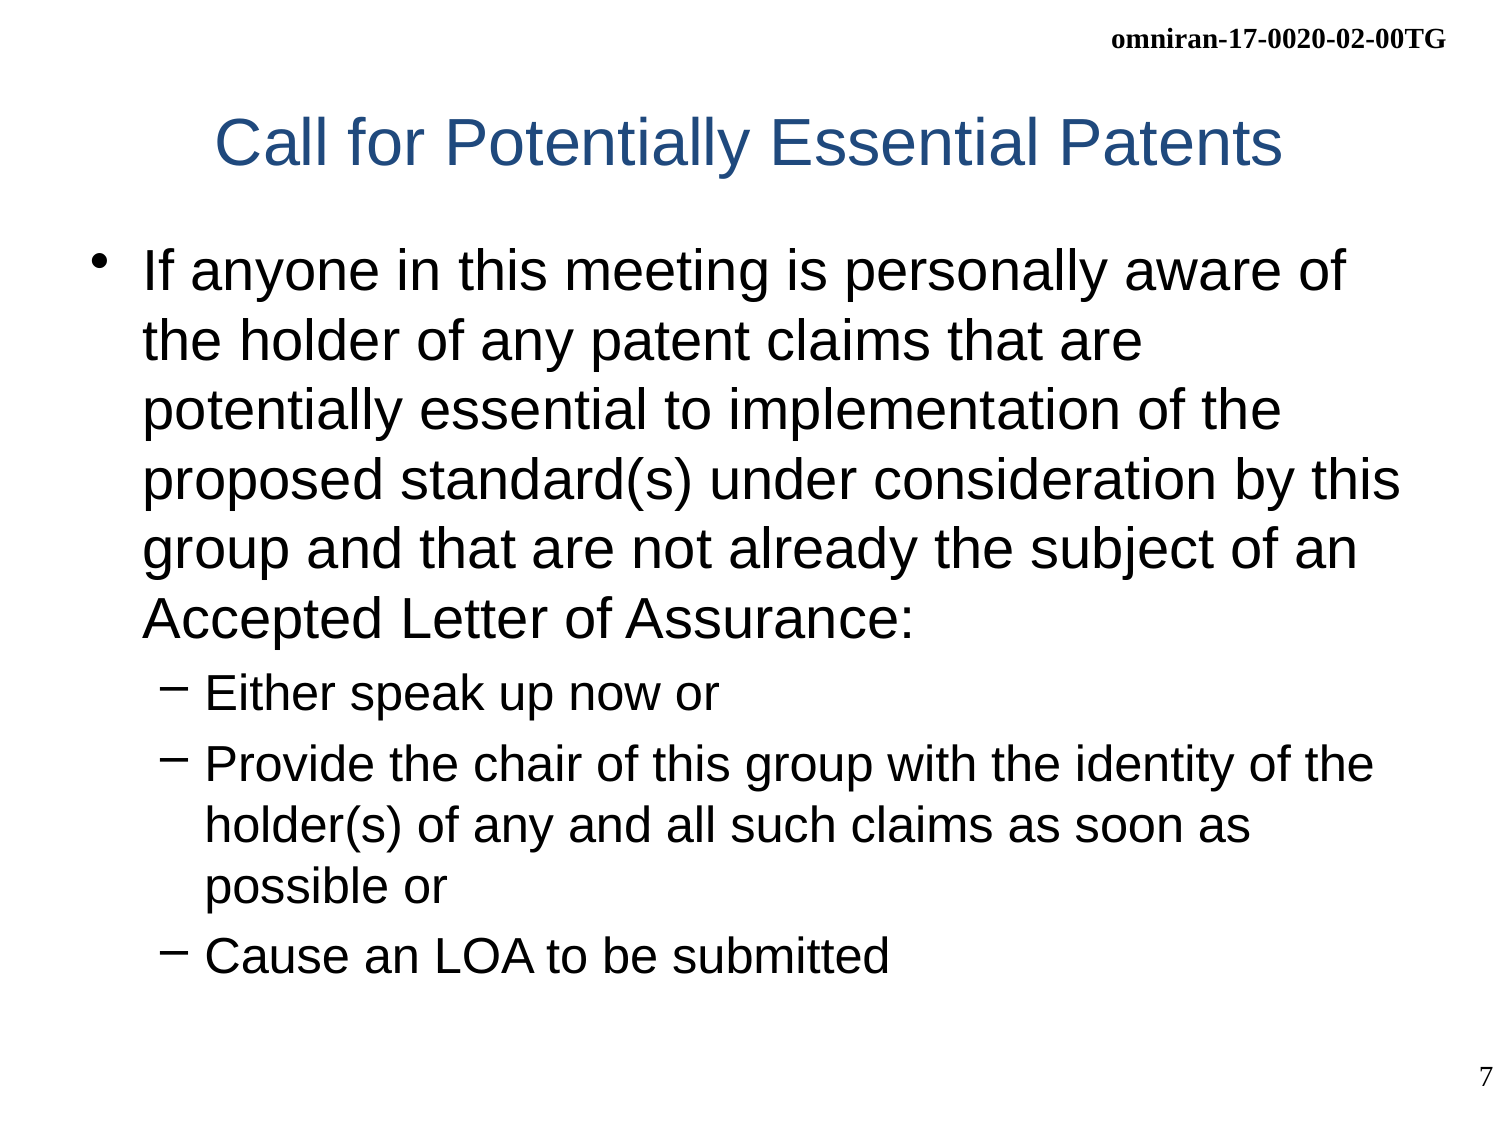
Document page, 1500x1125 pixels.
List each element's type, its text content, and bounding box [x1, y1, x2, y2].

title Call for Potentially Essential Patents [75, 45, 1425, 224]
list If anyone in this meeting is personally aware of the holder of any patent claims that are potentially essential to implementation of the proposed standard(s) under consideration by this group and that are not already the subject of an Accepted Letter of Assurance: Either speak up now or Provide the chair of this group with the identity of the holder(s) of any and all such claims as soon as possible or Cause an LOA to be submitted [75, 224, 1425, 1000]
